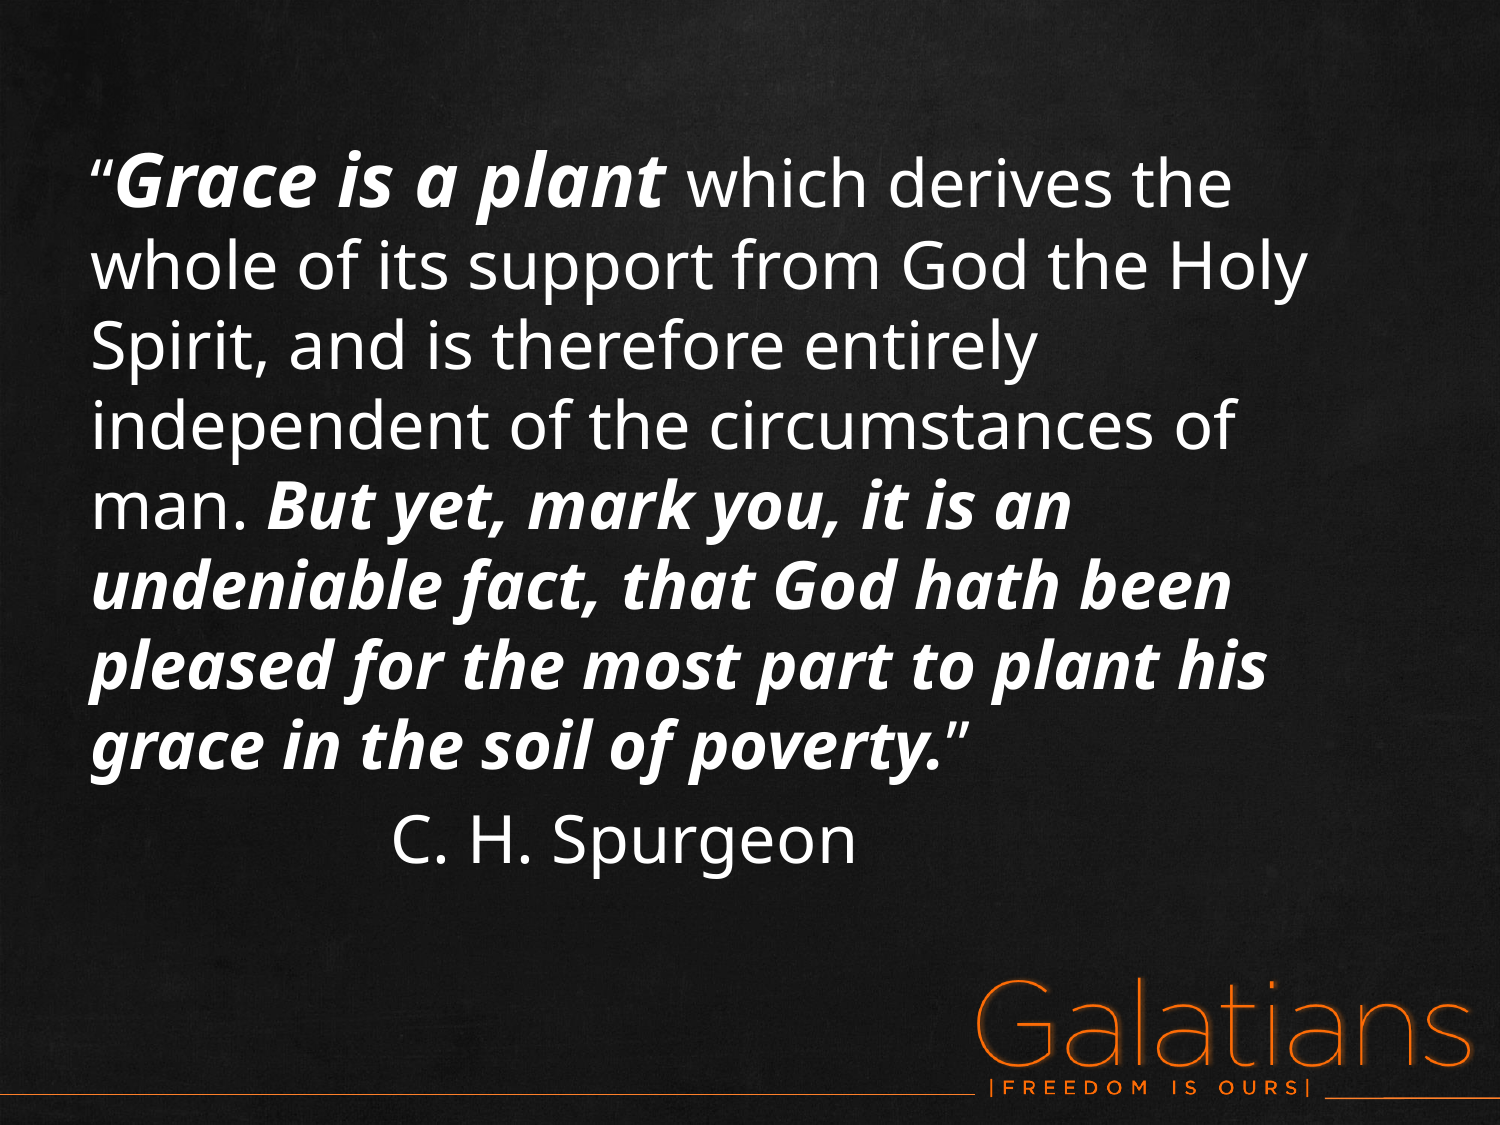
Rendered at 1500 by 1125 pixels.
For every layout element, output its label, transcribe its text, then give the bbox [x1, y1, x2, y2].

picture [0, 0, 1500, 1125]
list “Grace is a plant which derives the whole of its support from God the Holy Spirit, and is therefore entirely independent of the circumstances of man. But yet, mark you, it is an undeniable fact, that God hath been pleased for the most part to plant his grace in the soil of poverty.” C. H. Spurgeon [75, 125, 1425, 1005]
